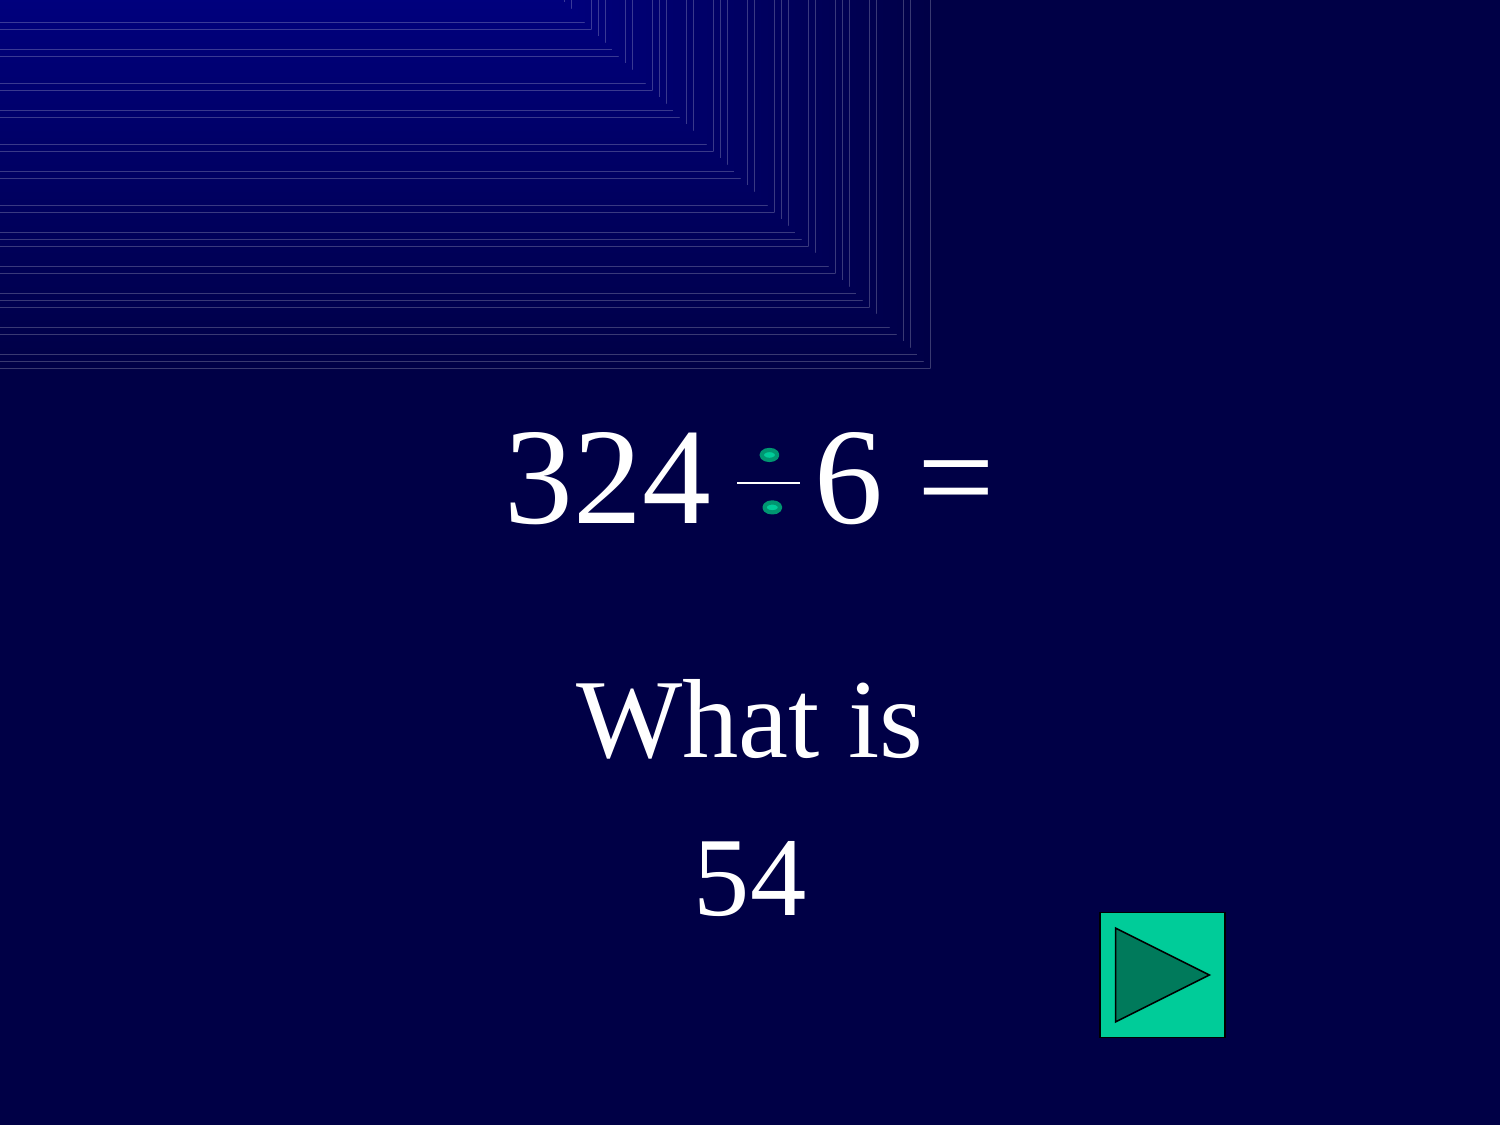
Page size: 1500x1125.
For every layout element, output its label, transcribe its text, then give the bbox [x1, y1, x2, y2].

subtitle What is 54 [224, 637, 1276, 926]
text_box [1100, 912, 1226, 1038]
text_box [737, 449, 801, 513]
title 324 6 = [112, 374, 1388, 563]
